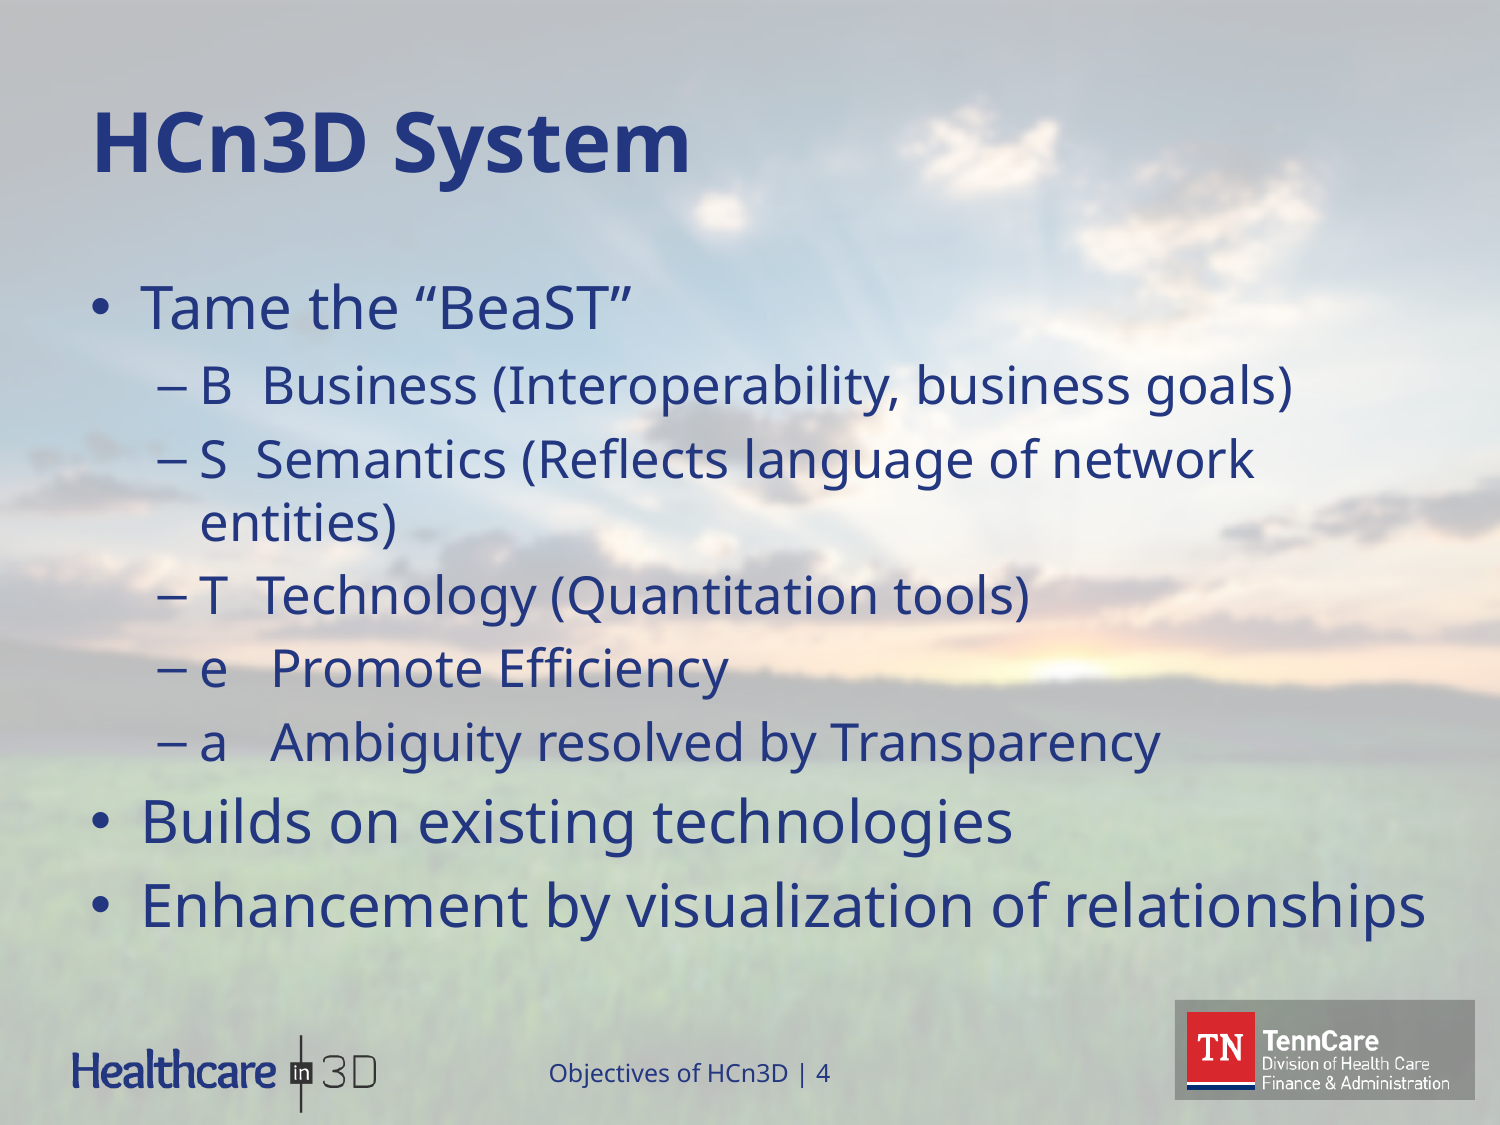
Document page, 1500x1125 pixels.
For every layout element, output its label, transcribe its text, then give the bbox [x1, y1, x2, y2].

list Tame the “BeaST” B Business (Interoperability, business goals) S Semantics (Reflects language of network entities) T Technology (Quantitation tools) e Promote Efficiency a Ambiguity resolved by Transparency Builds on existing technologies Enhancement by visualization of relationships [75, 262, 1463, 1005]
title HCn3D System [75, 45, 1425, 233]
picture [1187, 1012, 1449, 1090]
picture [65, 1031, 466, 1115]
